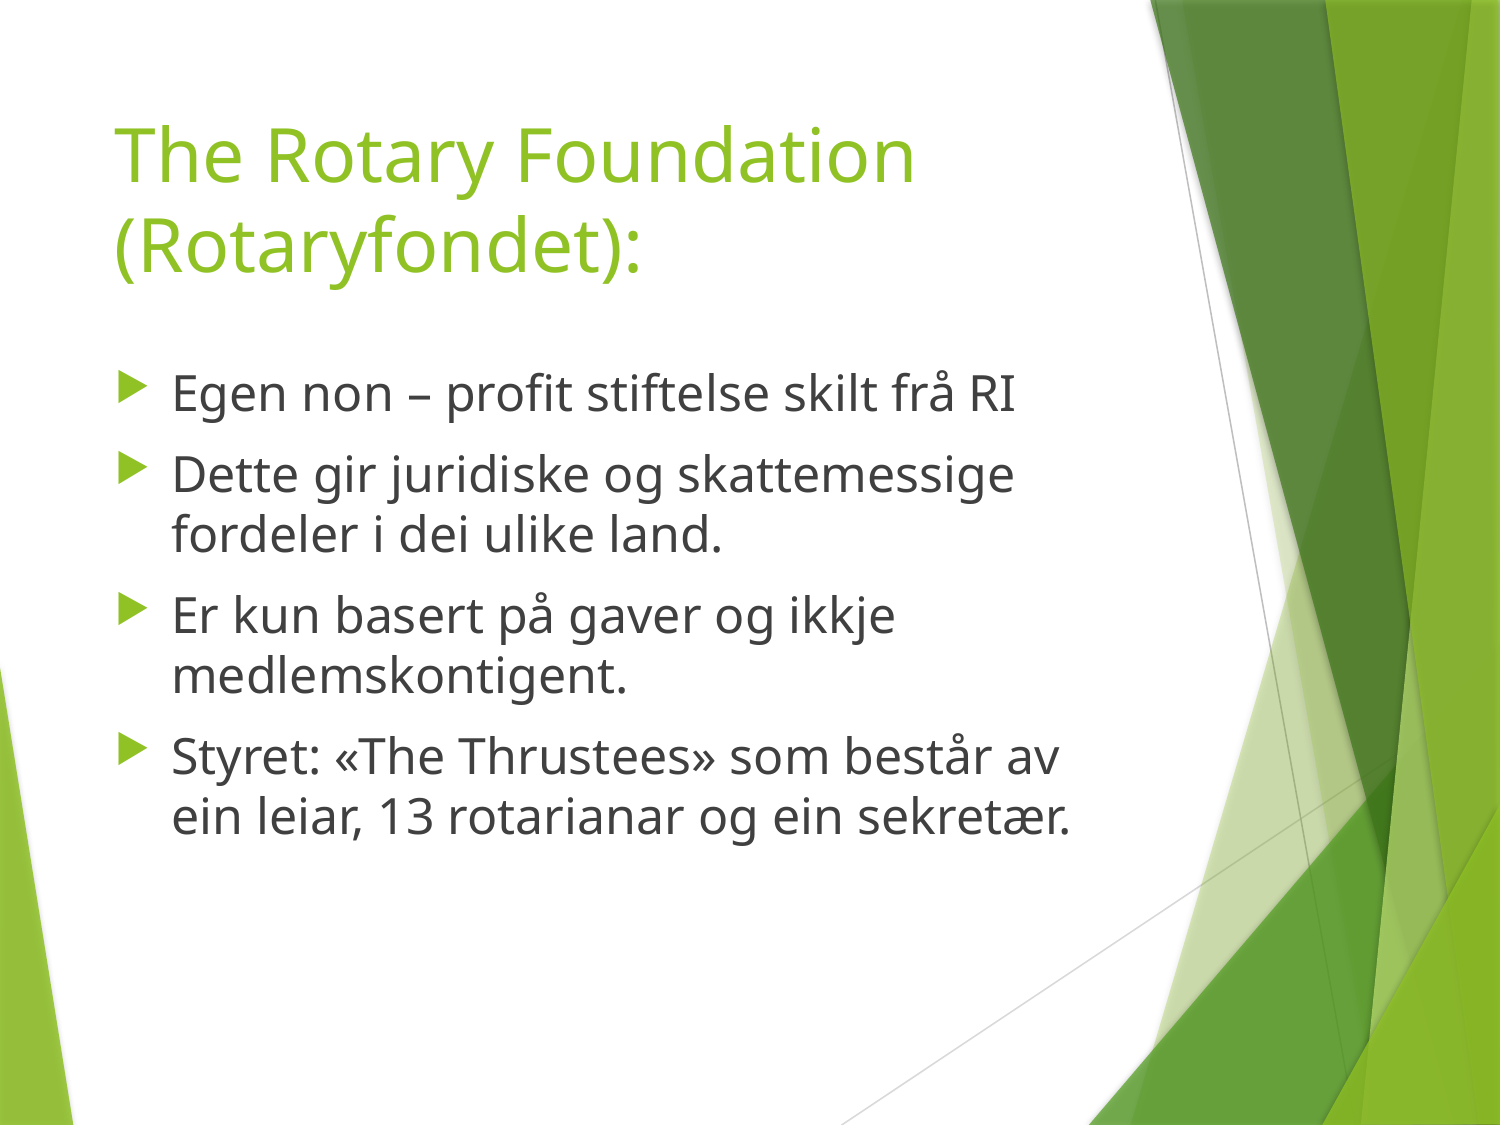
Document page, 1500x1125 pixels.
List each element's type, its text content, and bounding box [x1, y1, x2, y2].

title The Rotary Foundation (Rotaryfondet): [99, 99, 1142, 317]
list Egen non – profit stiftelse skilt frå RI Dette gir juridiske og skattemessige fordeler i dei ulike land. Er kun basert på gaver og ikkje medlemskontigent. Styret: «The Thrustees» som består av ein leiar, 13 rotarianar og ein sekretær. [99, 354, 1142, 992]
